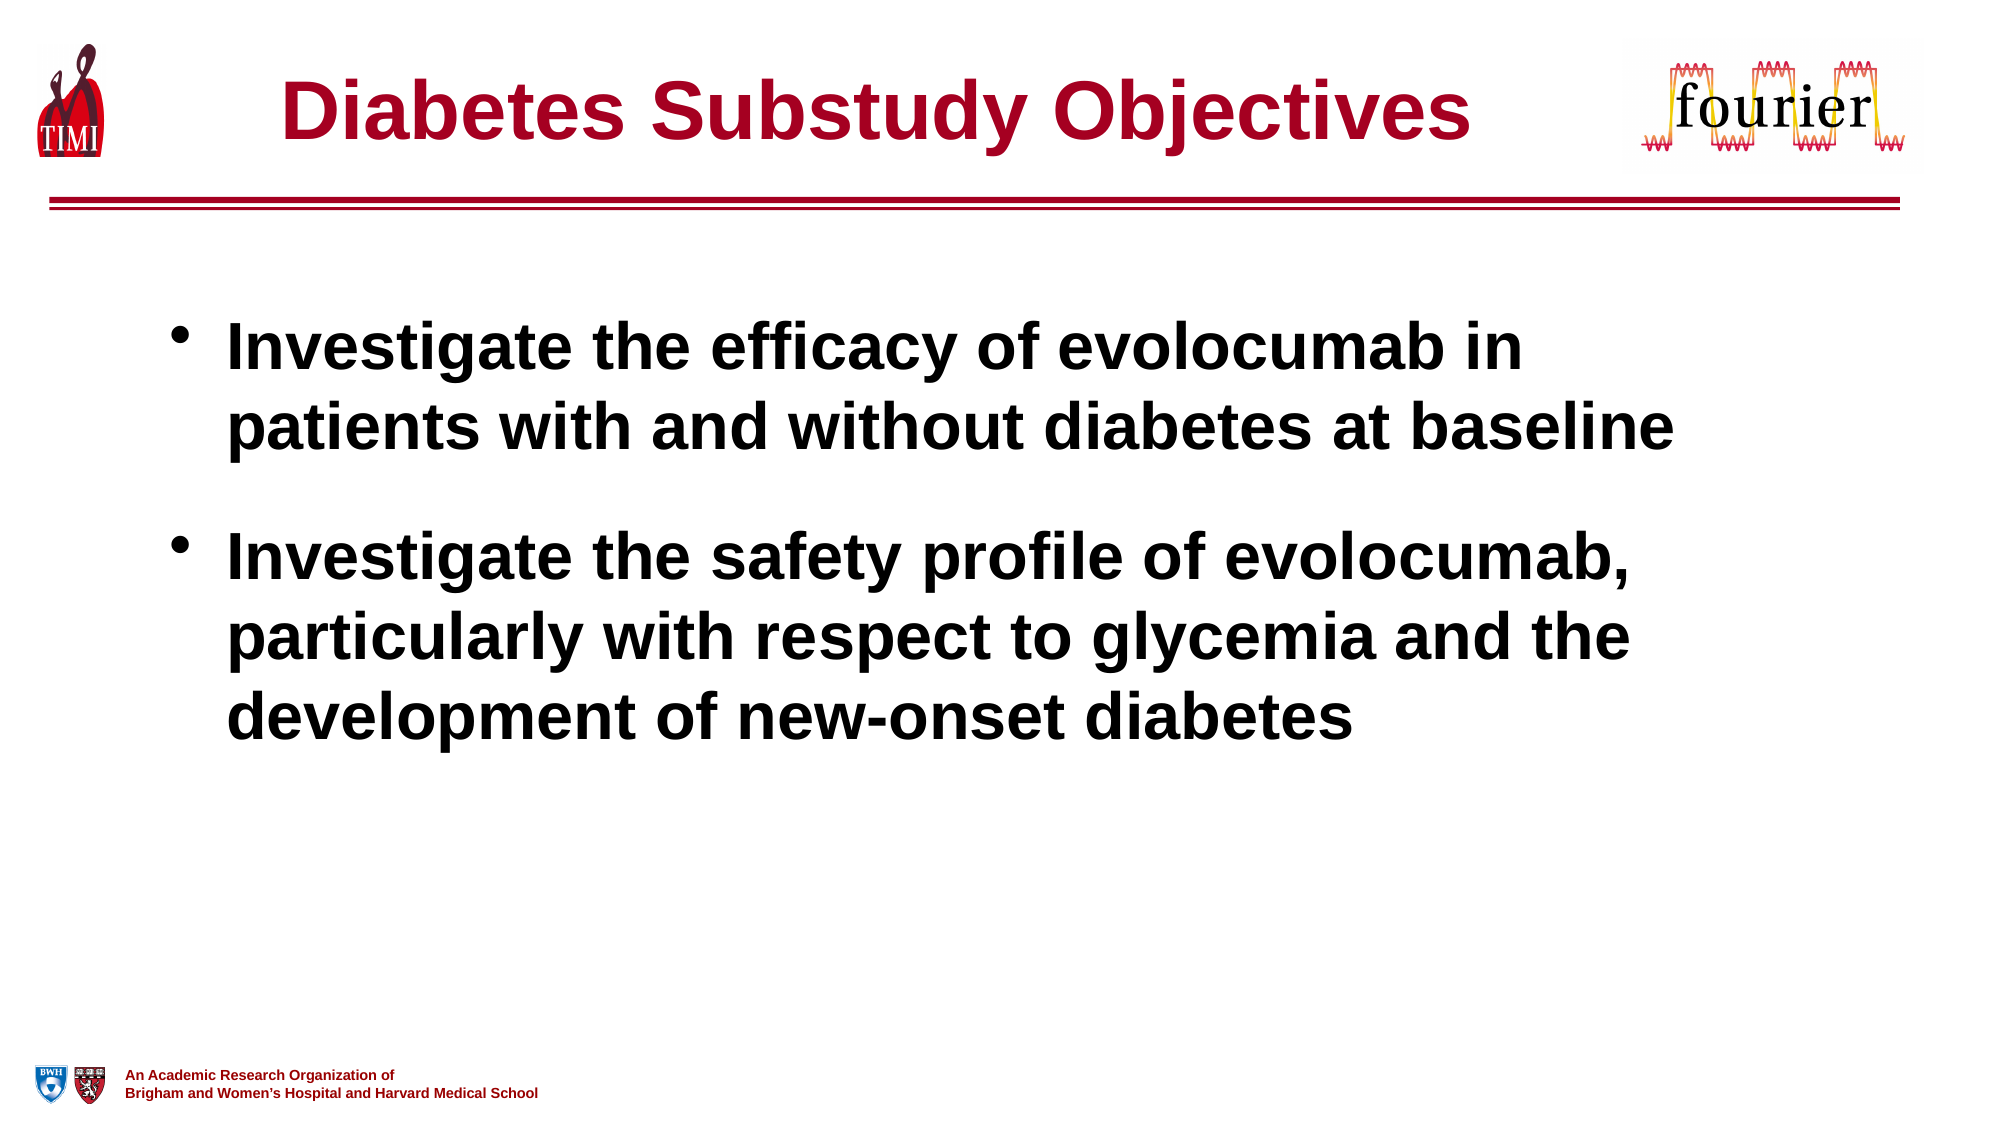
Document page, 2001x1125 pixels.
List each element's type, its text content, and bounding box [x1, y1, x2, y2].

list Investigate the efficacy of evolocumab in patients with and without diabetes at baseline Investigate the safety profile of evolocumab, particularly with respect to glycemia and the development of new-onset diabetes [154, 295, 1732, 834]
picture [1622, 38, 1924, 175]
picture [37, 44, 107, 157]
title Diabetes Substudy Objectives [107, 12, 1647, 201]
picture [34, 1065, 69, 1105]
